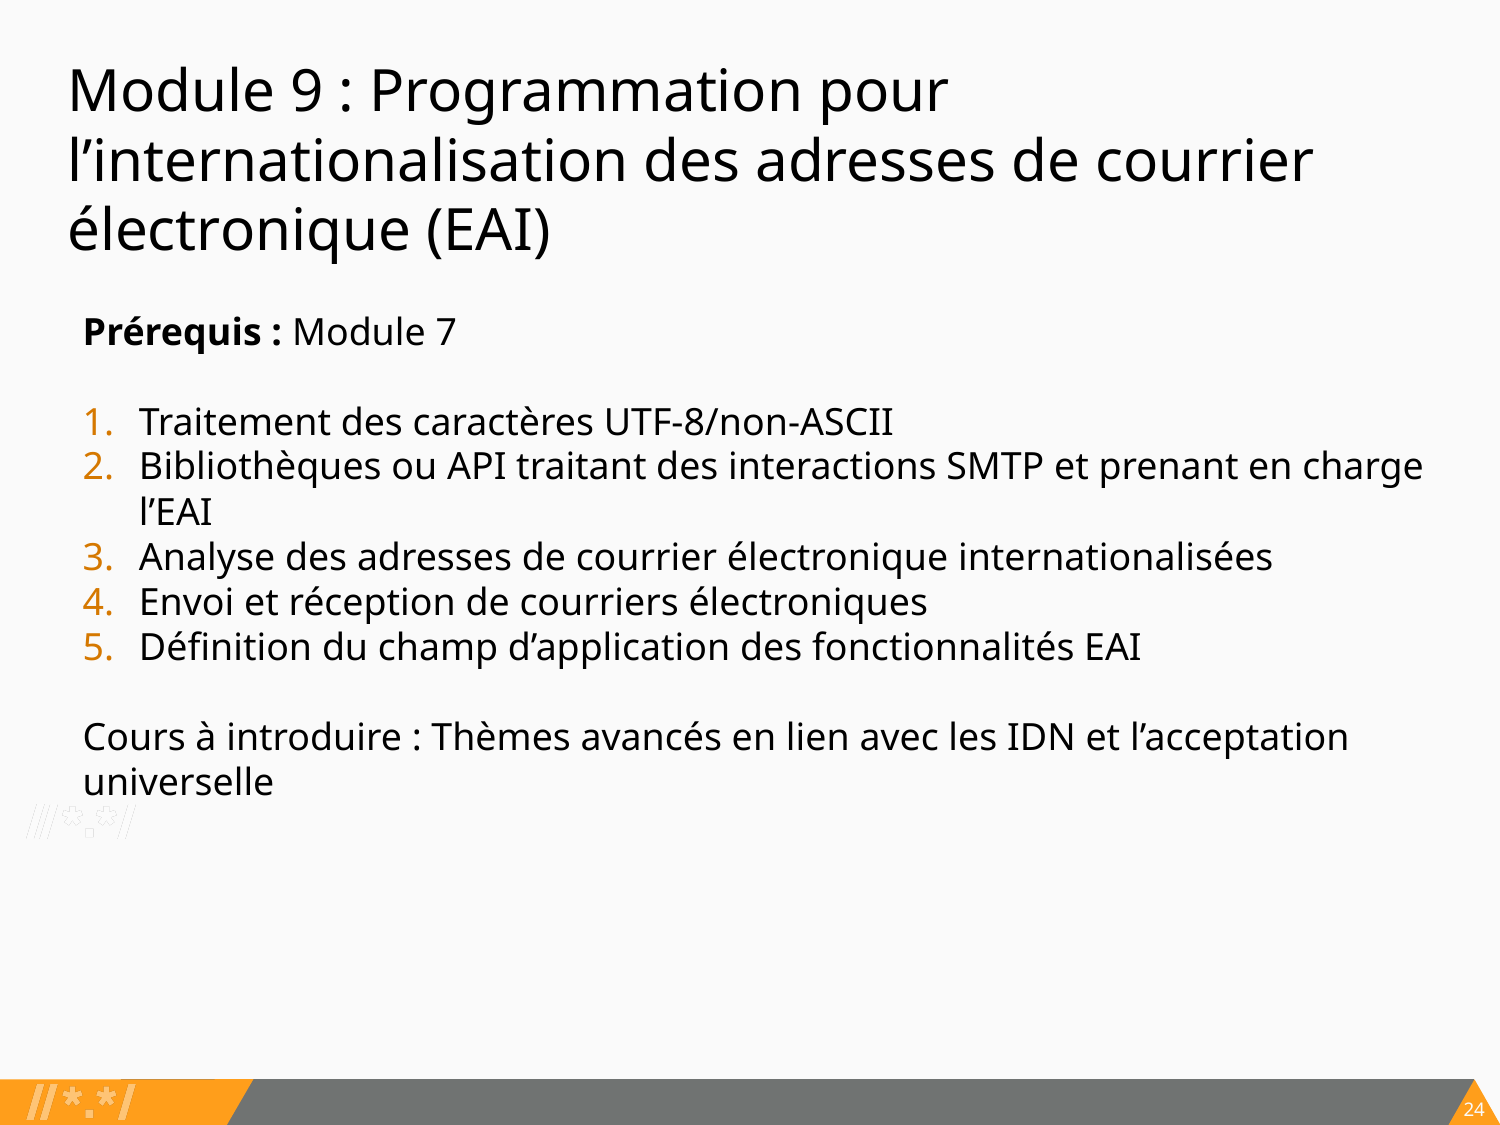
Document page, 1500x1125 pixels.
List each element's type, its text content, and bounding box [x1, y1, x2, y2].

list Prérequis : Module 7 Traitement des caractères UTF-8/non-ASCII Bibliothèques ou API traitant des interactions SMTP et prenant en charge l’EAI Analyse des adresses de courrier électronique internationalisées Envoi et réception de courriers électroniques Définition du champ d’application des fonctionnalités EAI Cours à introduire : Thèmes avancés en lien avec les IDN et l’acceptation universelle [52, 299, 1448, 975]
title Module 9 : Programmation pour l’internationalisation des adresses de courrier électronique (EAI) [52, 45, 1439, 233]
